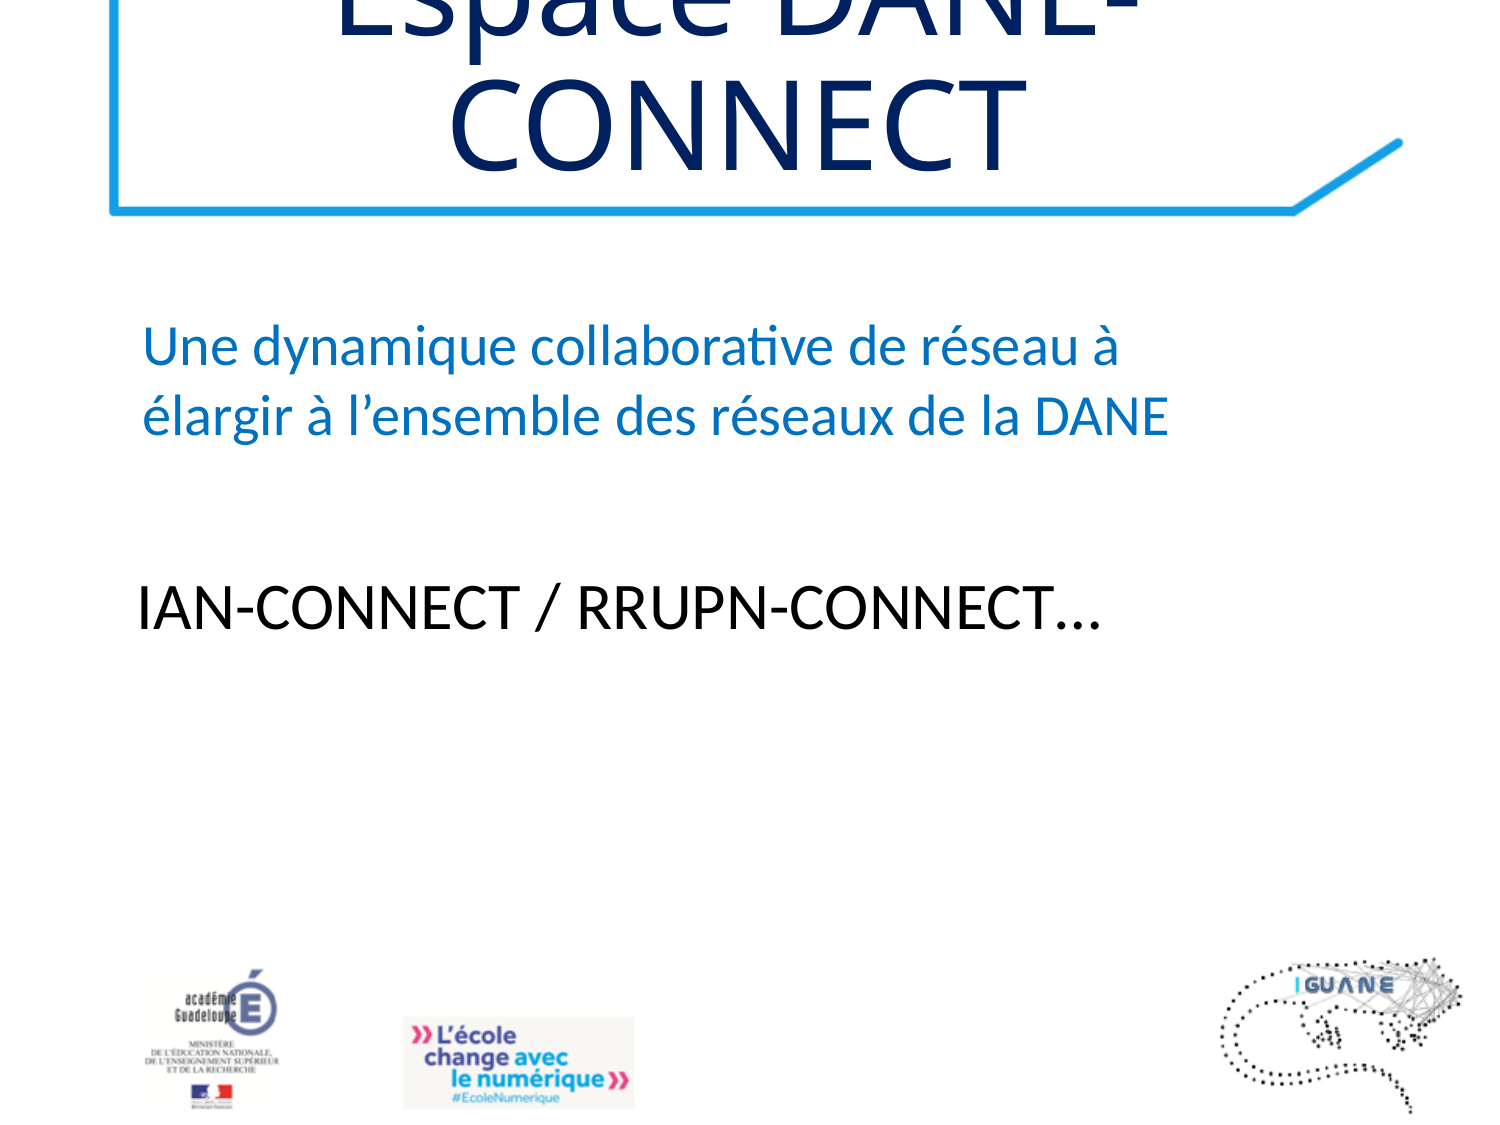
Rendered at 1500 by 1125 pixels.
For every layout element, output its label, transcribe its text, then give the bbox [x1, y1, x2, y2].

title Espace DANE-CONNECT [99, 17, 1375, 206]
text_box Une dynamique collaborative de réseau à élargir à l’ensemble des réseaux de la DANE [127, 299, 1186, 455]
picture [0, 0, 1500, 1125]
text_box IAN-CONNECT / RRUPN-CONNECT… [122, 555, 1329, 650]
